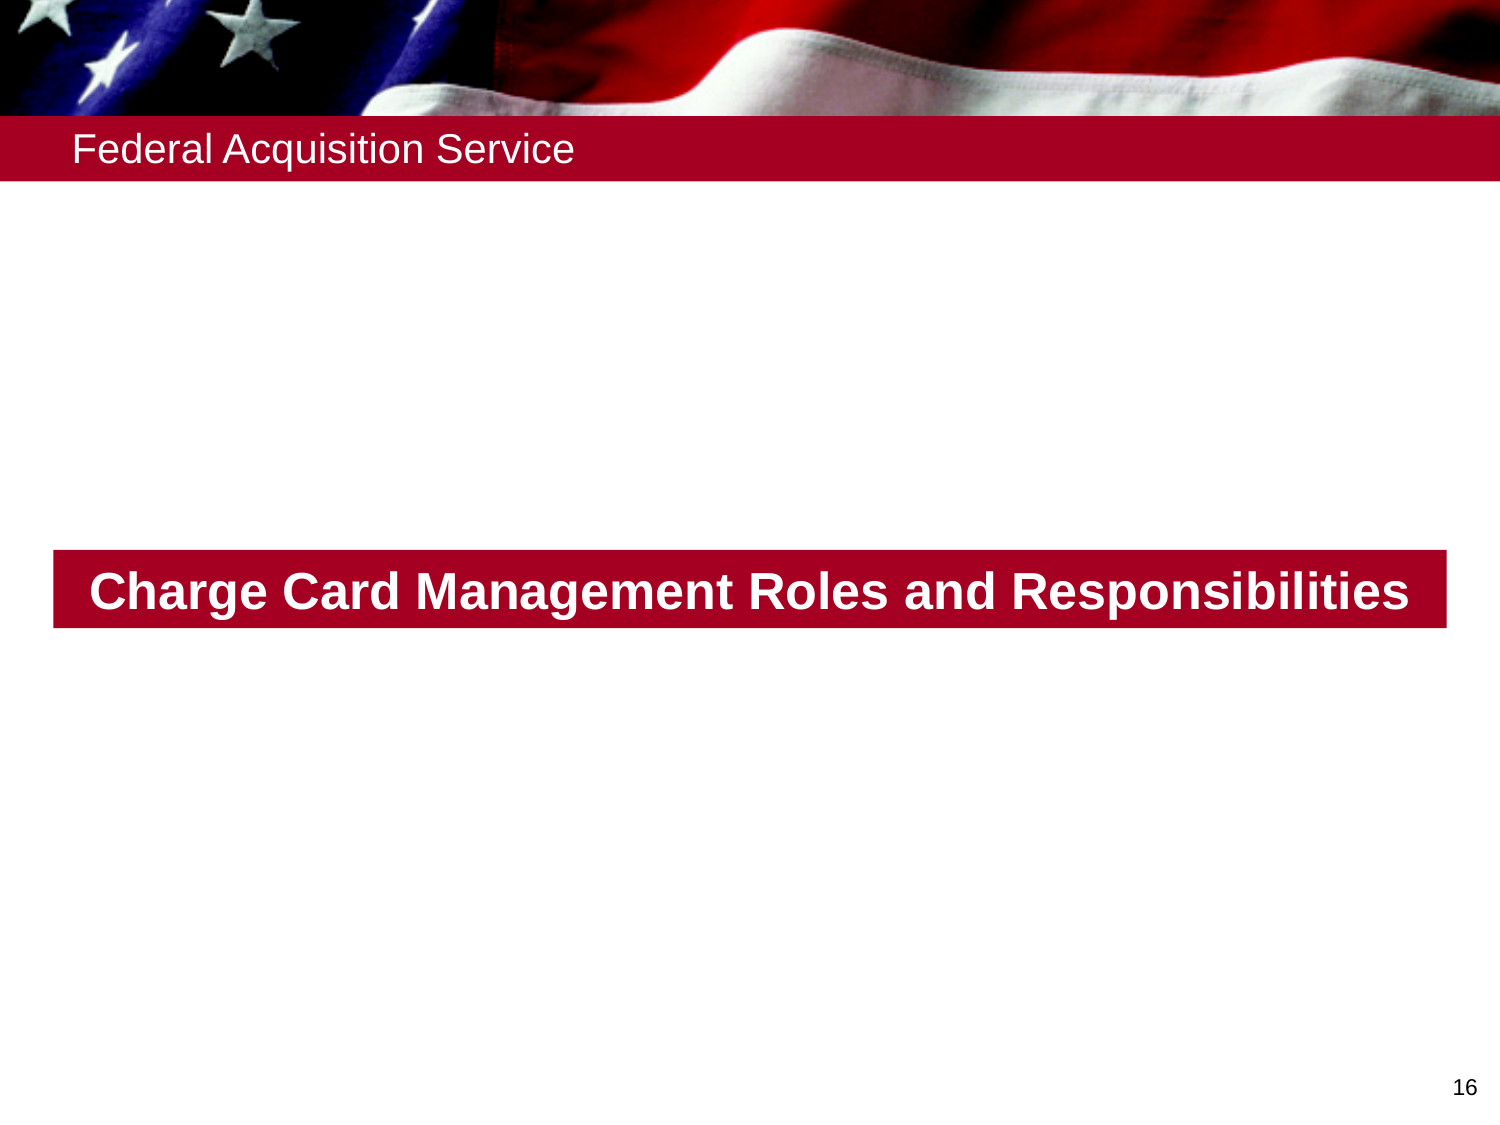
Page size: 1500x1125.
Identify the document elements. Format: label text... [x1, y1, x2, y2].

picture [0, 0, 1500, 116]
title Charge Card Management Roles and Responsibilities [53, 549, 1447, 629]
